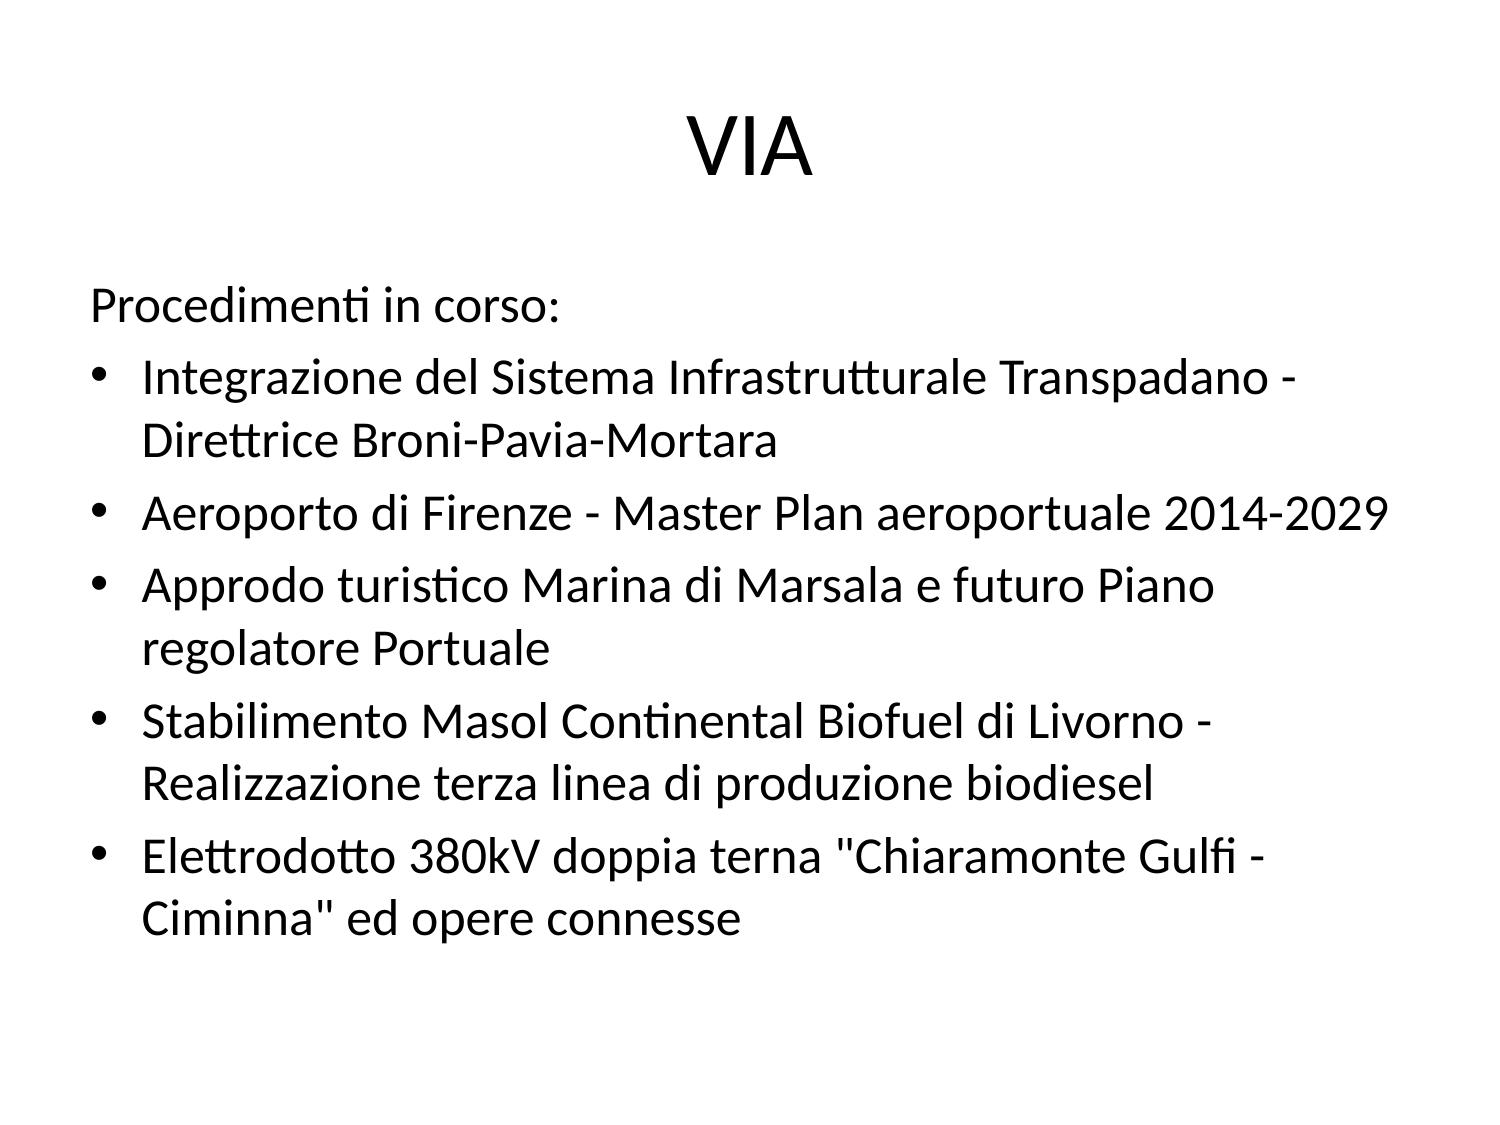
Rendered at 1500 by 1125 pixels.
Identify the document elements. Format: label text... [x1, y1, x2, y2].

list Procedimenti in corso: Integrazione del Sistema Infrastrutturale Transpadano - Direttrice Broni-Pavia-Mortara Aeroporto di Firenze - Master Plan aeroportuale 2014-2029 Approdo turistico Marina di Marsala e futuro Piano regolatore Portuale Stabilimento Masol Continental Biofuel di Livorno - Realizzazione terza linea di produzione biodiesel Elettrodotto 380kV doppia terna "Chiaramonte Gulfi - Ciminna" ed opere connesse [75, 262, 1425, 1005]
title VIA [75, 45, 1425, 233]
